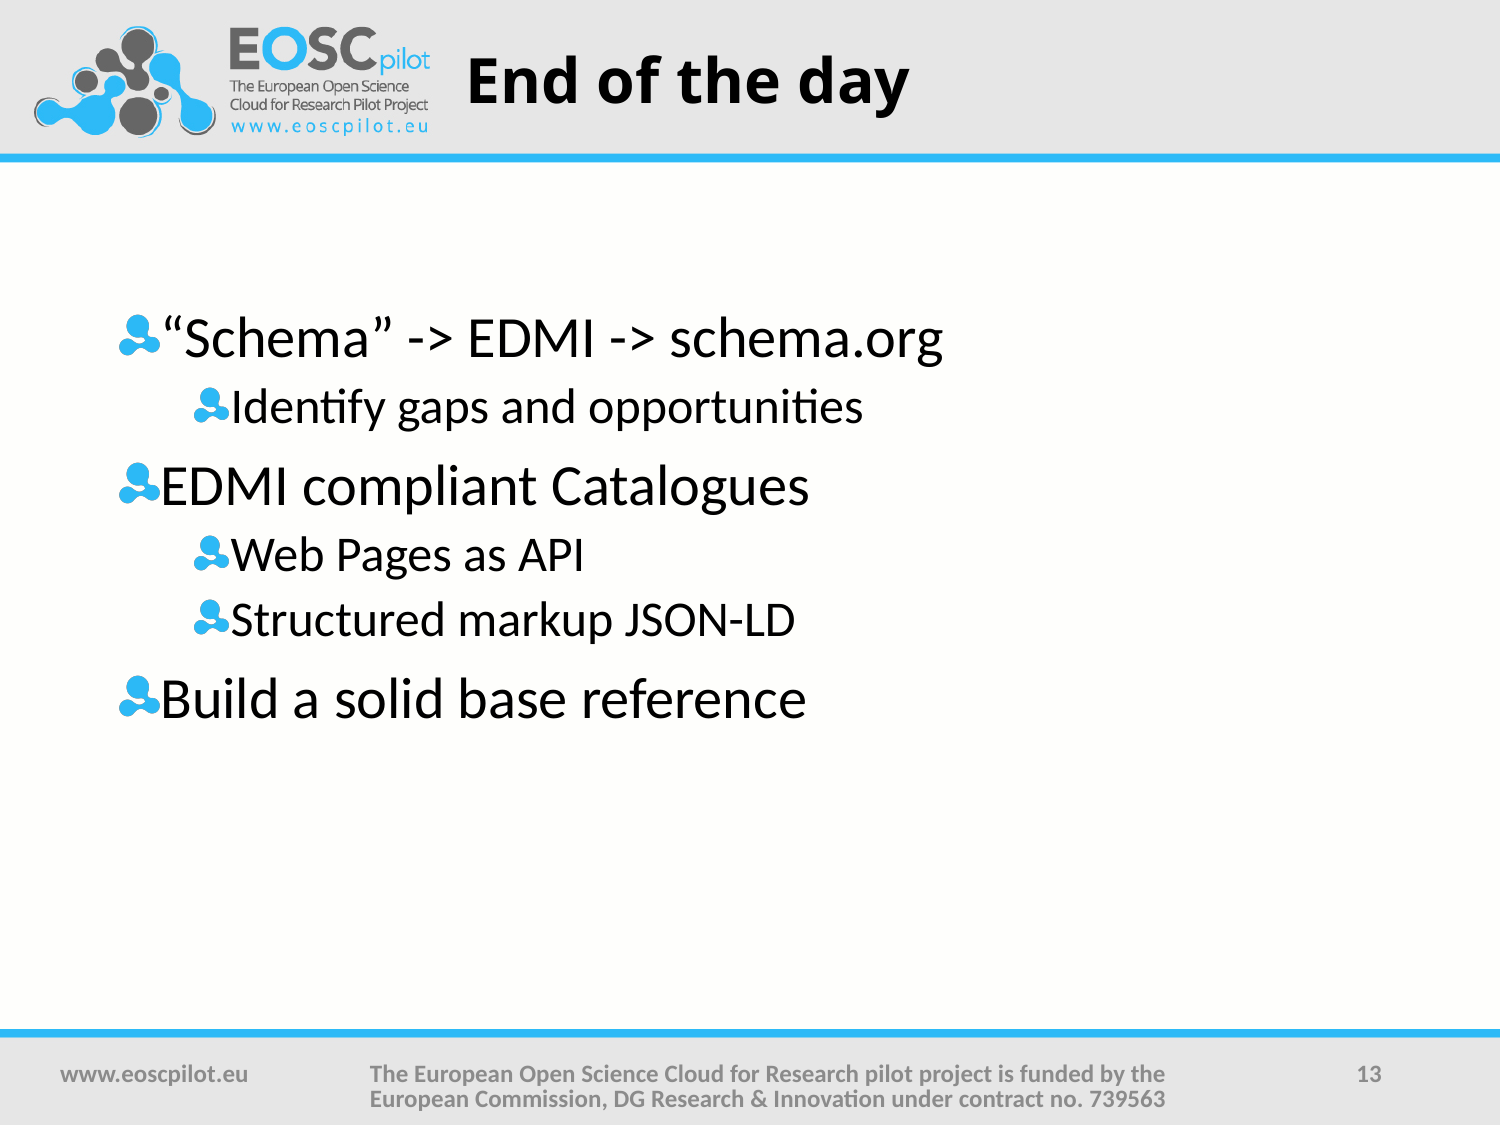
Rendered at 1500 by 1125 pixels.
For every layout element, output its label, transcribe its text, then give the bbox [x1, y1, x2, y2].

picture [0, 0, 1500, 1125]
slide_number 13 [1307, 1042, 1397, 1103]
list “Schema” -> EDMI -> schema.org Identify gaps and opportunities EDMI compliant Catalogues Web Pages as API Structured markup JSON-LD Build a solid base reference [103, 299, 1397, 954]
title End of the day [450, 22, 1500, 146]
slide_number www.eoscpilot.eu [45, 1042, 268, 1103]
footer The European Open Science Cloud for Research pilot project is funded by the European Commission, DG Research & Innovation under contract no. 739563 [354, 1042, 1191, 1103]
